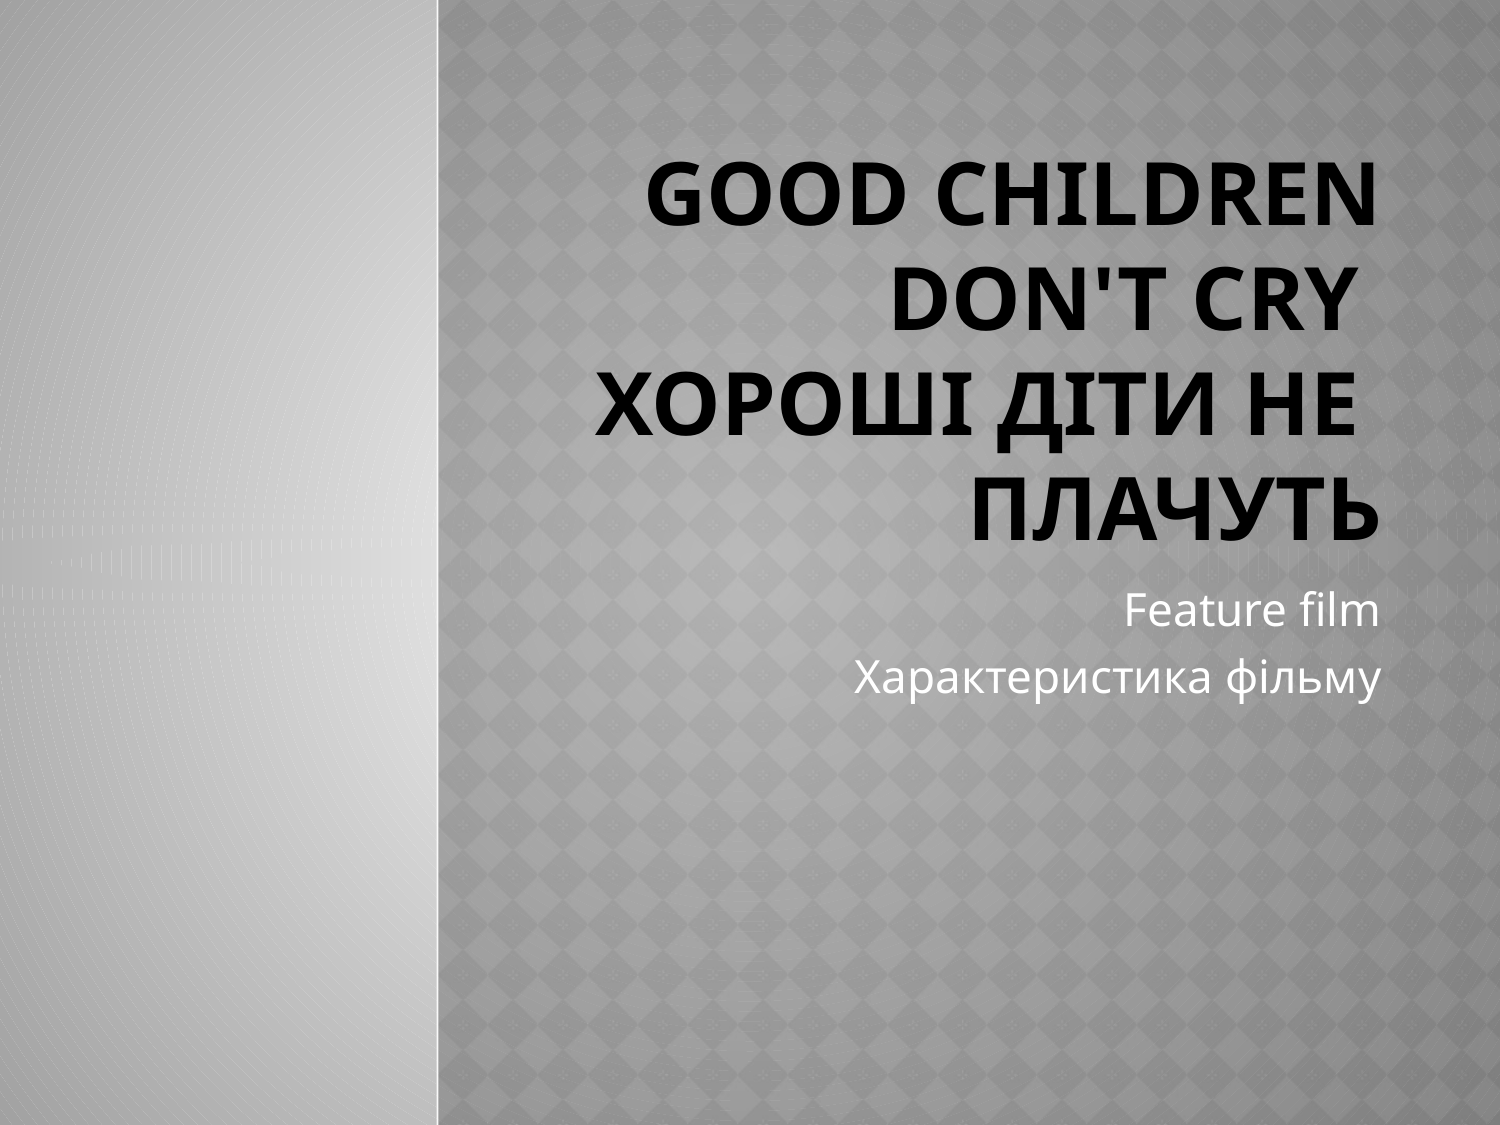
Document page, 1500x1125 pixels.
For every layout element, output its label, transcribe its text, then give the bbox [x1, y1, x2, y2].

title good children don't cry Хороші діти не плачуть [552, 87, 1390, 558]
subtitle Feature film Характеристика фільму [550, 580, 1390, 762]
